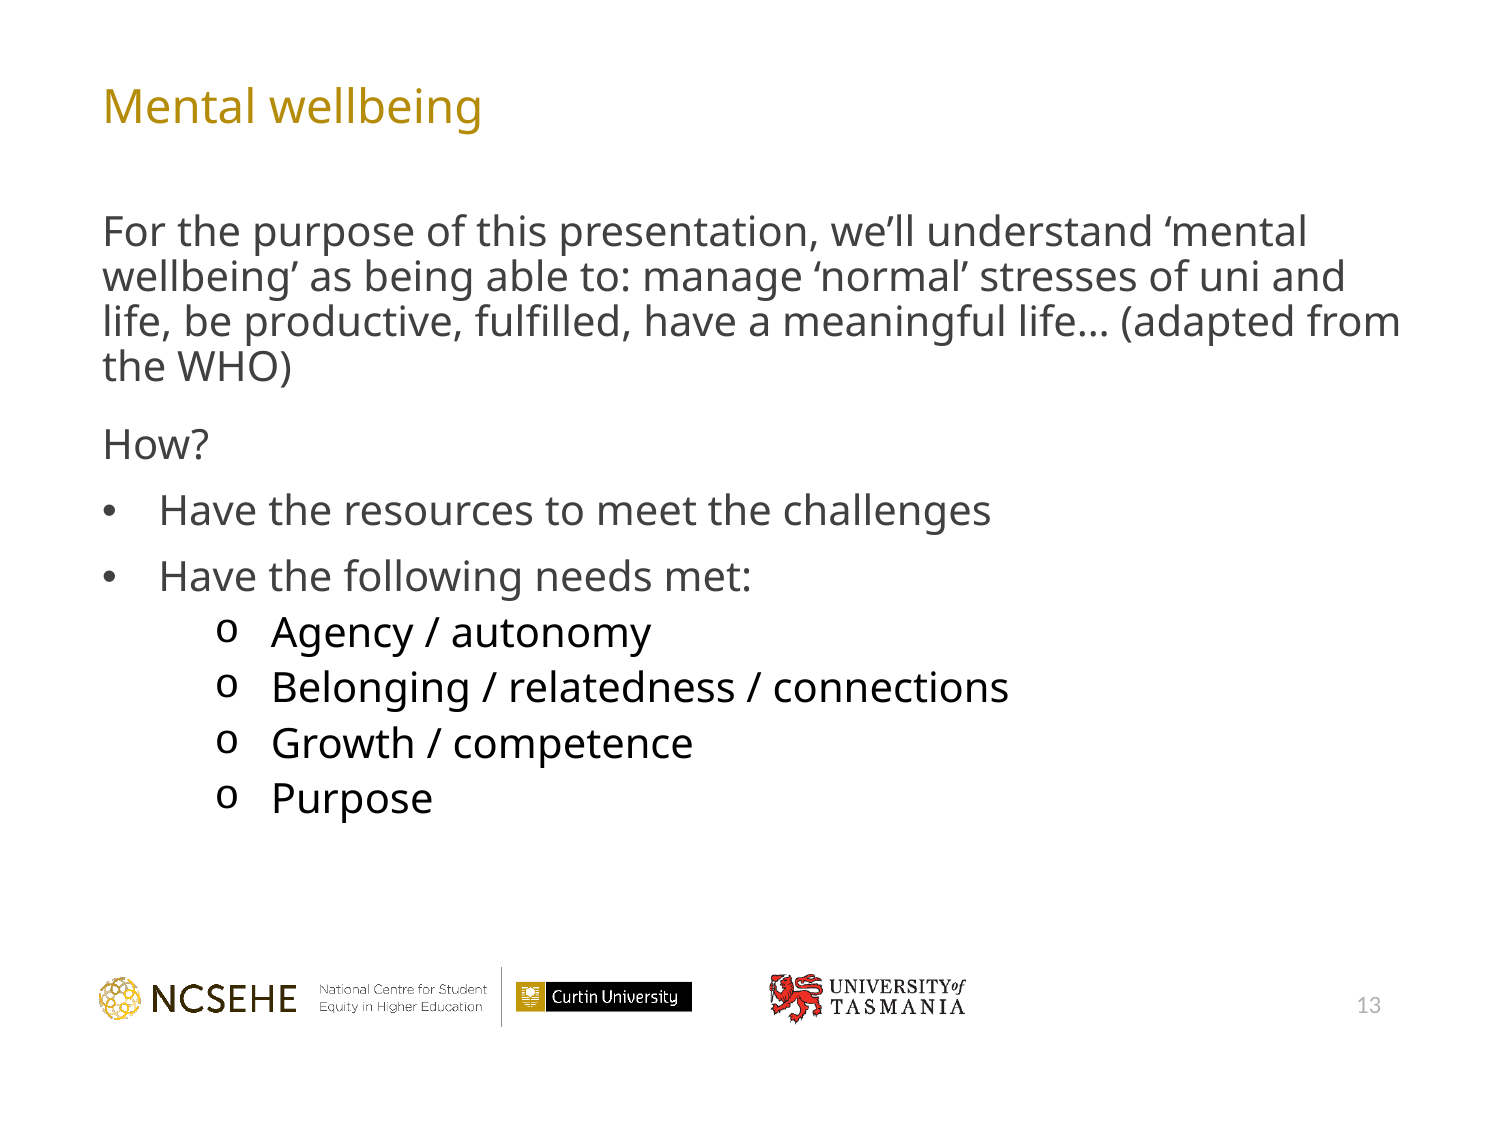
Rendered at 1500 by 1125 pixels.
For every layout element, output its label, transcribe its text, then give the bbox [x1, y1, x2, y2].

picture [87, 959, 703, 1034]
picture [749, 953, 985, 1045]
slide_number 13 [1059, 973, 1397, 1034]
title Mental wellbeing [87, 74, 1397, 192]
list For the purpose of this presentation, we’ll understand ‘mental wellbeing’ as being able to: manage ‘normal’ stresses of uni and life, be productive, fulfilled, have a meaningful life… (adapted from the WHO) How? Have the resources to meet the challenges Have the following needs met: Agency / autonomy Belonging / relatedness / connections Growth / competence Purpose [87, 202, 1443, 943]
